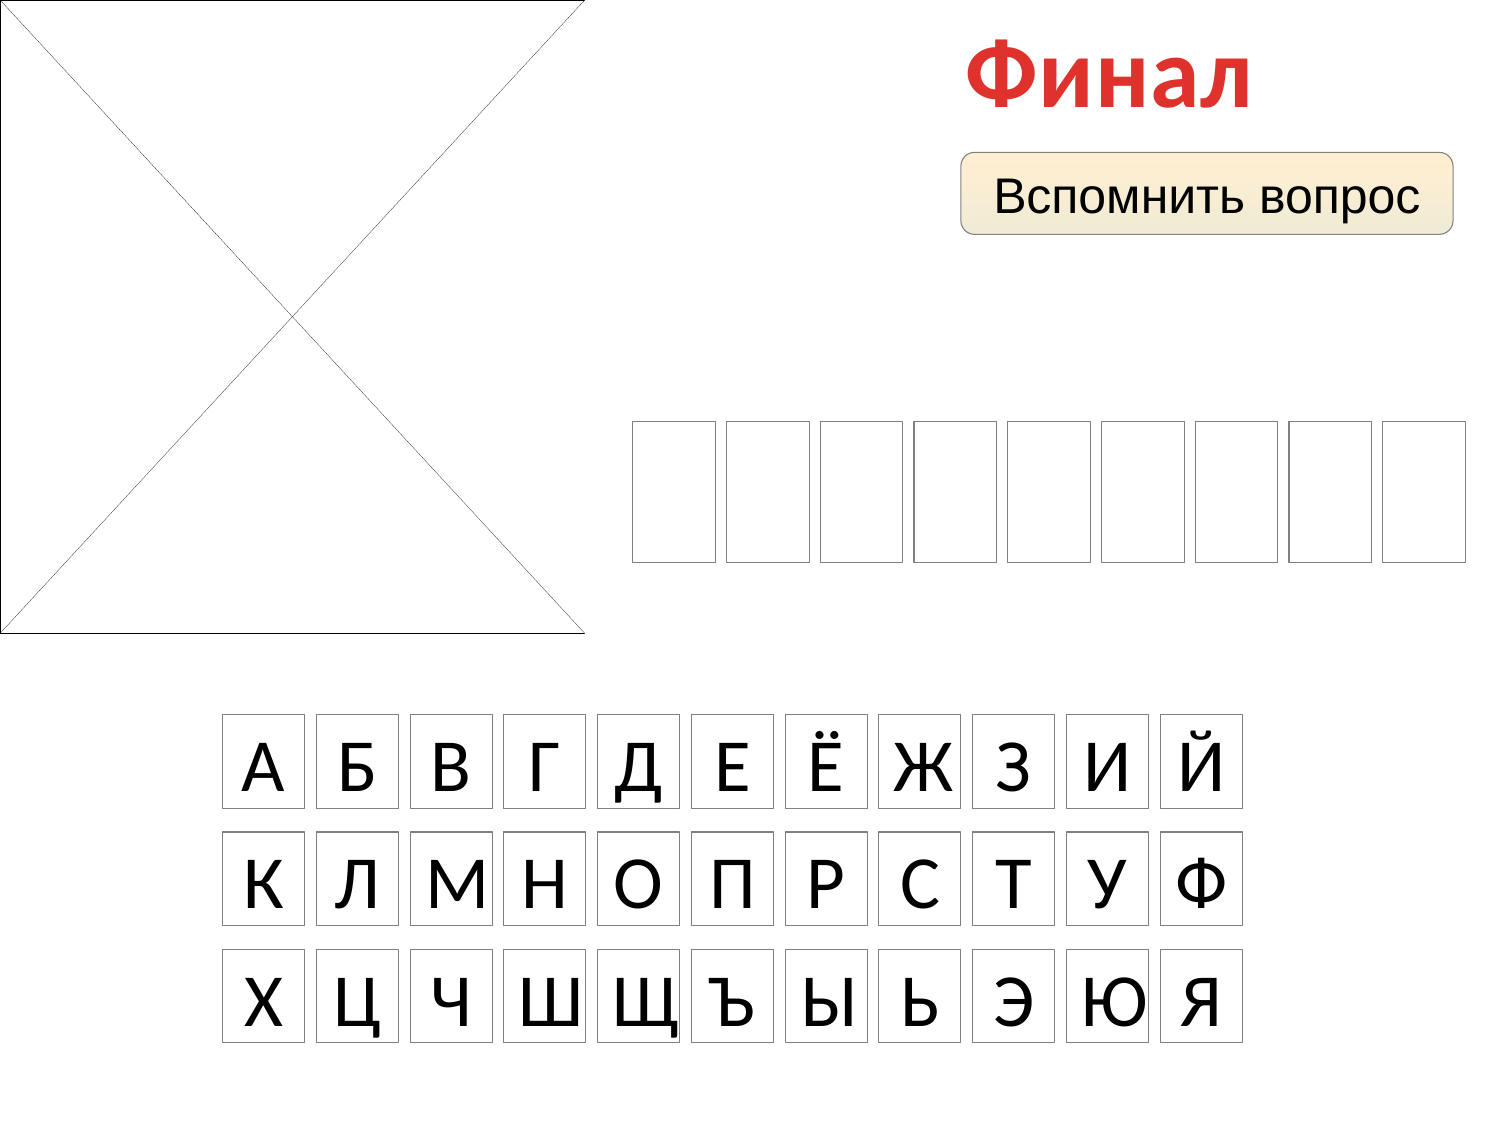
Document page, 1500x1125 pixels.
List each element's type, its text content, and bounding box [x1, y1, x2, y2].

text_box Я [1158, 947, 1244, 1045]
text_box Н [912, 420, 999, 565]
text_box З [971, 713, 1057, 811]
text_box Вспомнить вопрос [958, 150, 1456, 237]
text_box Т [971, 830, 1057, 928]
text_box А [724, 420, 811, 565]
text_box Р [783, 830, 869, 928]
text_box Ч [408, 947, 494, 1045]
text_box М [408, 830, 494, 928]
text_box Б [314, 713, 400, 811]
text_box Г [502, 713, 588, 811]
text_box О [596, 830, 682, 928]
text_box В [408, 713, 494, 811]
text_box Ь [877, 947, 963, 1045]
text_box А [221, 713, 307, 811]
text_box Н [502, 830, 588, 928]
text_box Э [971, 947, 1057, 1045]
text_box М [631, 420, 717, 565]
text_box И [1064, 713, 1150, 811]
text_box Ю [1064, 947, 1150, 1045]
text_box Й [1158, 713, 1244, 811]
text_box У [1064, 830, 1150, 928]
text_box Финал [950, 0, 1270, 135]
text_box Ё [783, 713, 869, 811]
text_box Ц [314, 947, 400, 1045]
text_box П [689, 830, 775, 928]
text_box И [1006, 420, 1092, 565]
text_box К [1193, 420, 1280, 565]
text_box Г [818, 420, 905, 565]
text_box Щ [596, 947, 682, 1045]
text_box Й [1381, 420, 1467, 565]
text_box И [1287, 420, 1374, 565]
text_box Ы [783, 947, 869, 1045]
text_box К [221, 830, 307, 928]
text_box С [877, 830, 963, 928]
text_box Е [689, 713, 775, 811]
text_box Ъ [689, 947, 775, 1045]
text_box Х [221, 947, 307, 1045]
text_box Л [314, 830, 400, 928]
text_box Ш [502, 947, 588, 1045]
text_box Д [596, 713, 682, 811]
text_box Ж [877, 713, 963, 811]
text_box Ф [1158, 830, 1244, 928]
text_box Ц [1099, 420, 1186, 565]
